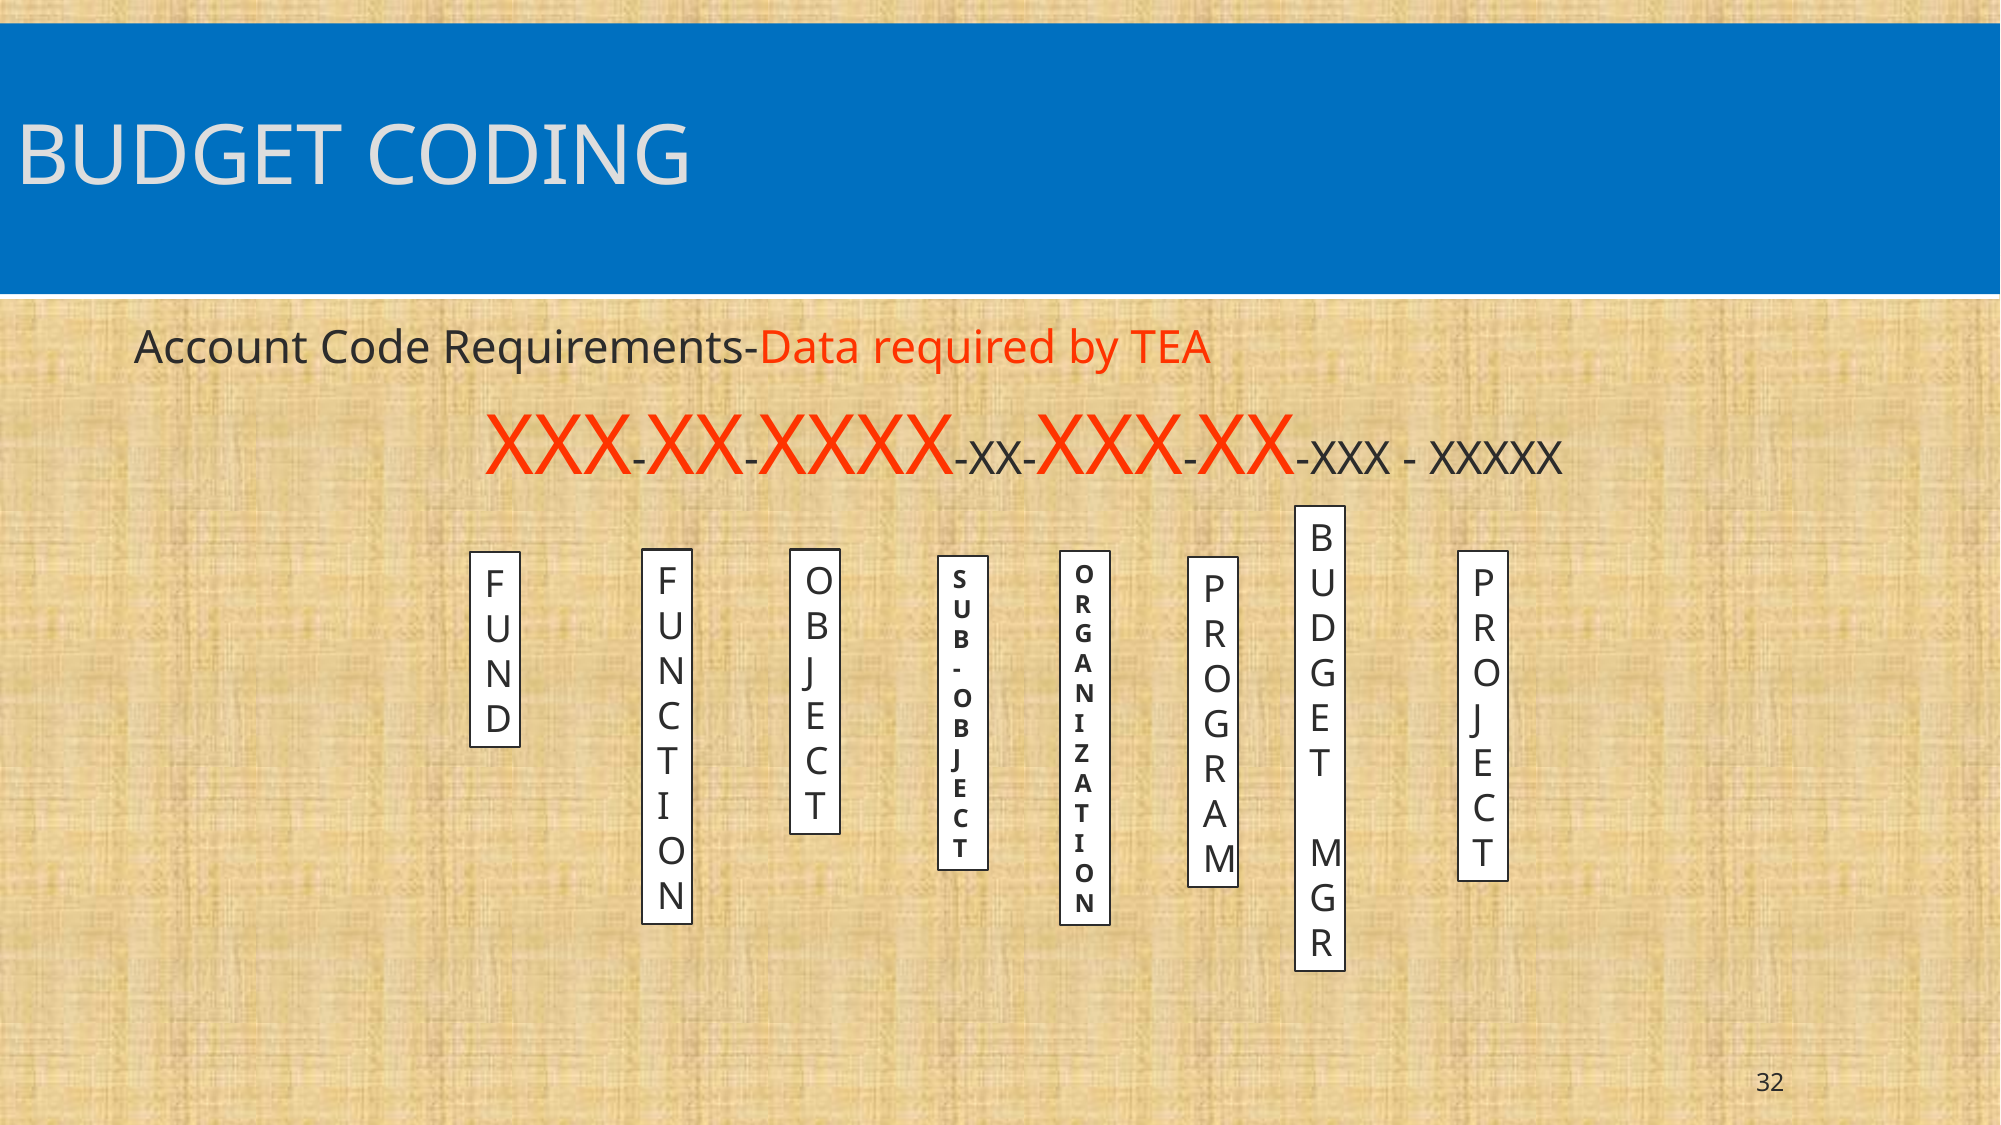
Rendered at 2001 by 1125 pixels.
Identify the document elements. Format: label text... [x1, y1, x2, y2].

text_box O B J E C T [789, 548, 841, 835]
slide_number 32 [1748, 1053, 1904, 1114]
title Budget Coding [0, 23, 2000, 295]
picture [0, 0, 2001, 1125]
text_box P R O G R A M [1187, 556, 1239, 888]
text_box BUDGET MGR [1294, 505, 1346, 972]
text_box O R G A N I Z A T I O N [1059, 550, 1111, 926]
list Account Code Requirements-Data required by TEA XXX-XX-XXXX-XX-XXX-XX-XXX - XXXXX [118, 316, 1824, 806]
text_box SUB - OBJECT [937, 555, 989, 871]
text_box F U N C T I O N [641, 548, 693, 925]
text_box F U N D [469, 551, 521, 748]
text_box P R O JECT [1457, 550, 1509, 882]
